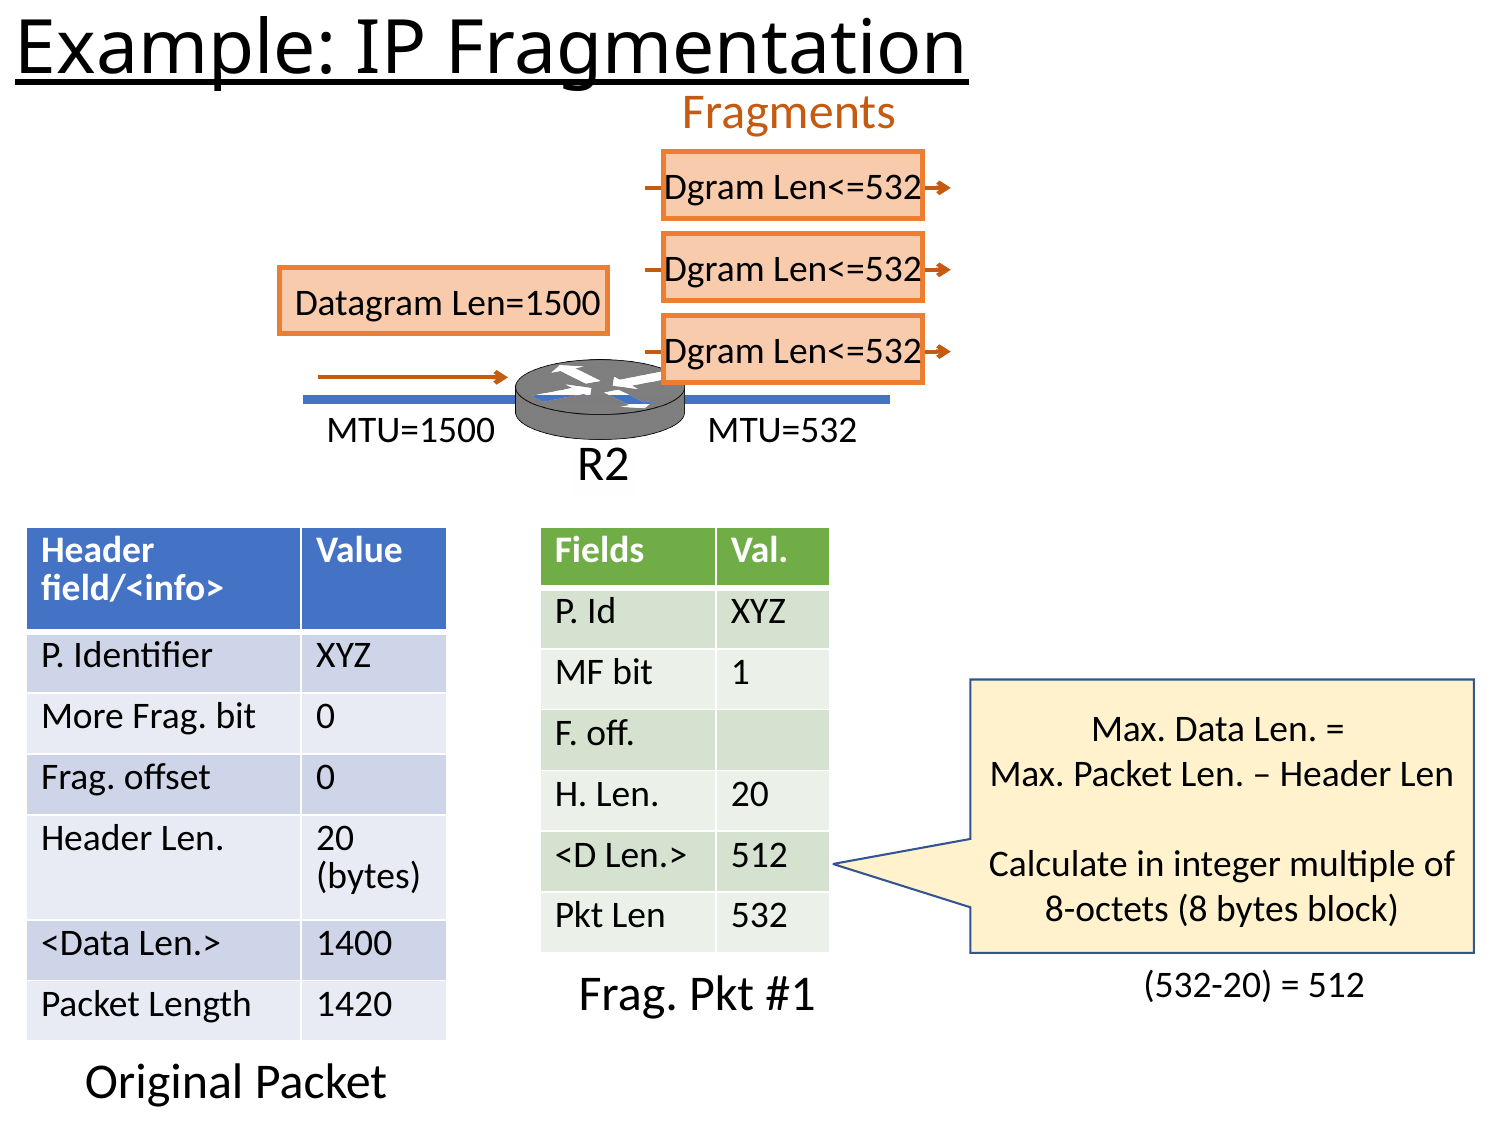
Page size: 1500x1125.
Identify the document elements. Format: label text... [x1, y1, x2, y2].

table_header Val. [717, 528, 829, 585]
text_box Frag. Pkt #1 [563, 952, 831, 1028]
table_cell Header Len. [27, 816, 300, 919]
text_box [644, 315, 951, 383]
table_cell P. Id [541, 591, 715, 648]
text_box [644, 151, 951, 219]
table_header Header field/<info> [27, 528, 300, 629]
table_cell More Frag. bit [27, 694, 300, 753]
text_box Fragments [667, 108, 911, 146]
text_box (532-20) = 512 [1128, 952, 1381, 1013]
table_cell Frag. offset [27, 755, 300, 814]
text_box MTU=1500 [311, 400, 511, 458]
table_cell 1420 [302, 981, 446, 1040]
text_box Max. Data Len. = Max. Packet Len. – Header Len Calculate in integer multiple of 8-octets (8 bytes block) [832, 678, 1475, 954]
table_cell 0 [302, 694, 446, 753]
table_cell 512 [717, 832, 829, 891]
table_cell MF bit [541, 650, 715, 709]
table_cell 20 (bytes) [302, 816, 446, 919]
table_header Value [302, 528, 446, 629]
table_cell F. off. [541, 710, 715, 770]
text_box Example: IP Fragmentation [0, 1, 1359, 108]
text_box MTU=532 [692, 400, 873, 458]
table_cell [717, 710, 829, 770]
table_cell 1 [717, 650, 829, 709]
table_header Fields [541, 528, 715, 585]
table_cell XYZ [717, 591, 829, 648]
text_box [277, 267, 618, 378]
table_cell XYZ [302, 635, 446, 692]
table_cell Packet Length [27, 981, 300, 1040]
table_cell 1400 [302, 921, 446, 980]
table_cell 20 [717, 771, 829, 830]
table_cell 0 [302, 755, 446, 814]
text_box Original Packet [70, 1041, 403, 1116]
text_box R2 [562, 440, 645, 498]
table_cell 532 [717, 893, 829, 952]
table_cell <D Len.> [541, 832, 715, 891]
table_cell H. Len. [541, 771, 715, 830]
table_cell P. Identifier [27, 635, 300, 692]
table_cell Pkt Len [541, 893, 715, 952]
picture [515, 359, 685, 440]
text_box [644, 233, 951, 301]
table_cell <Data Len.> [27, 921, 300, 980]
